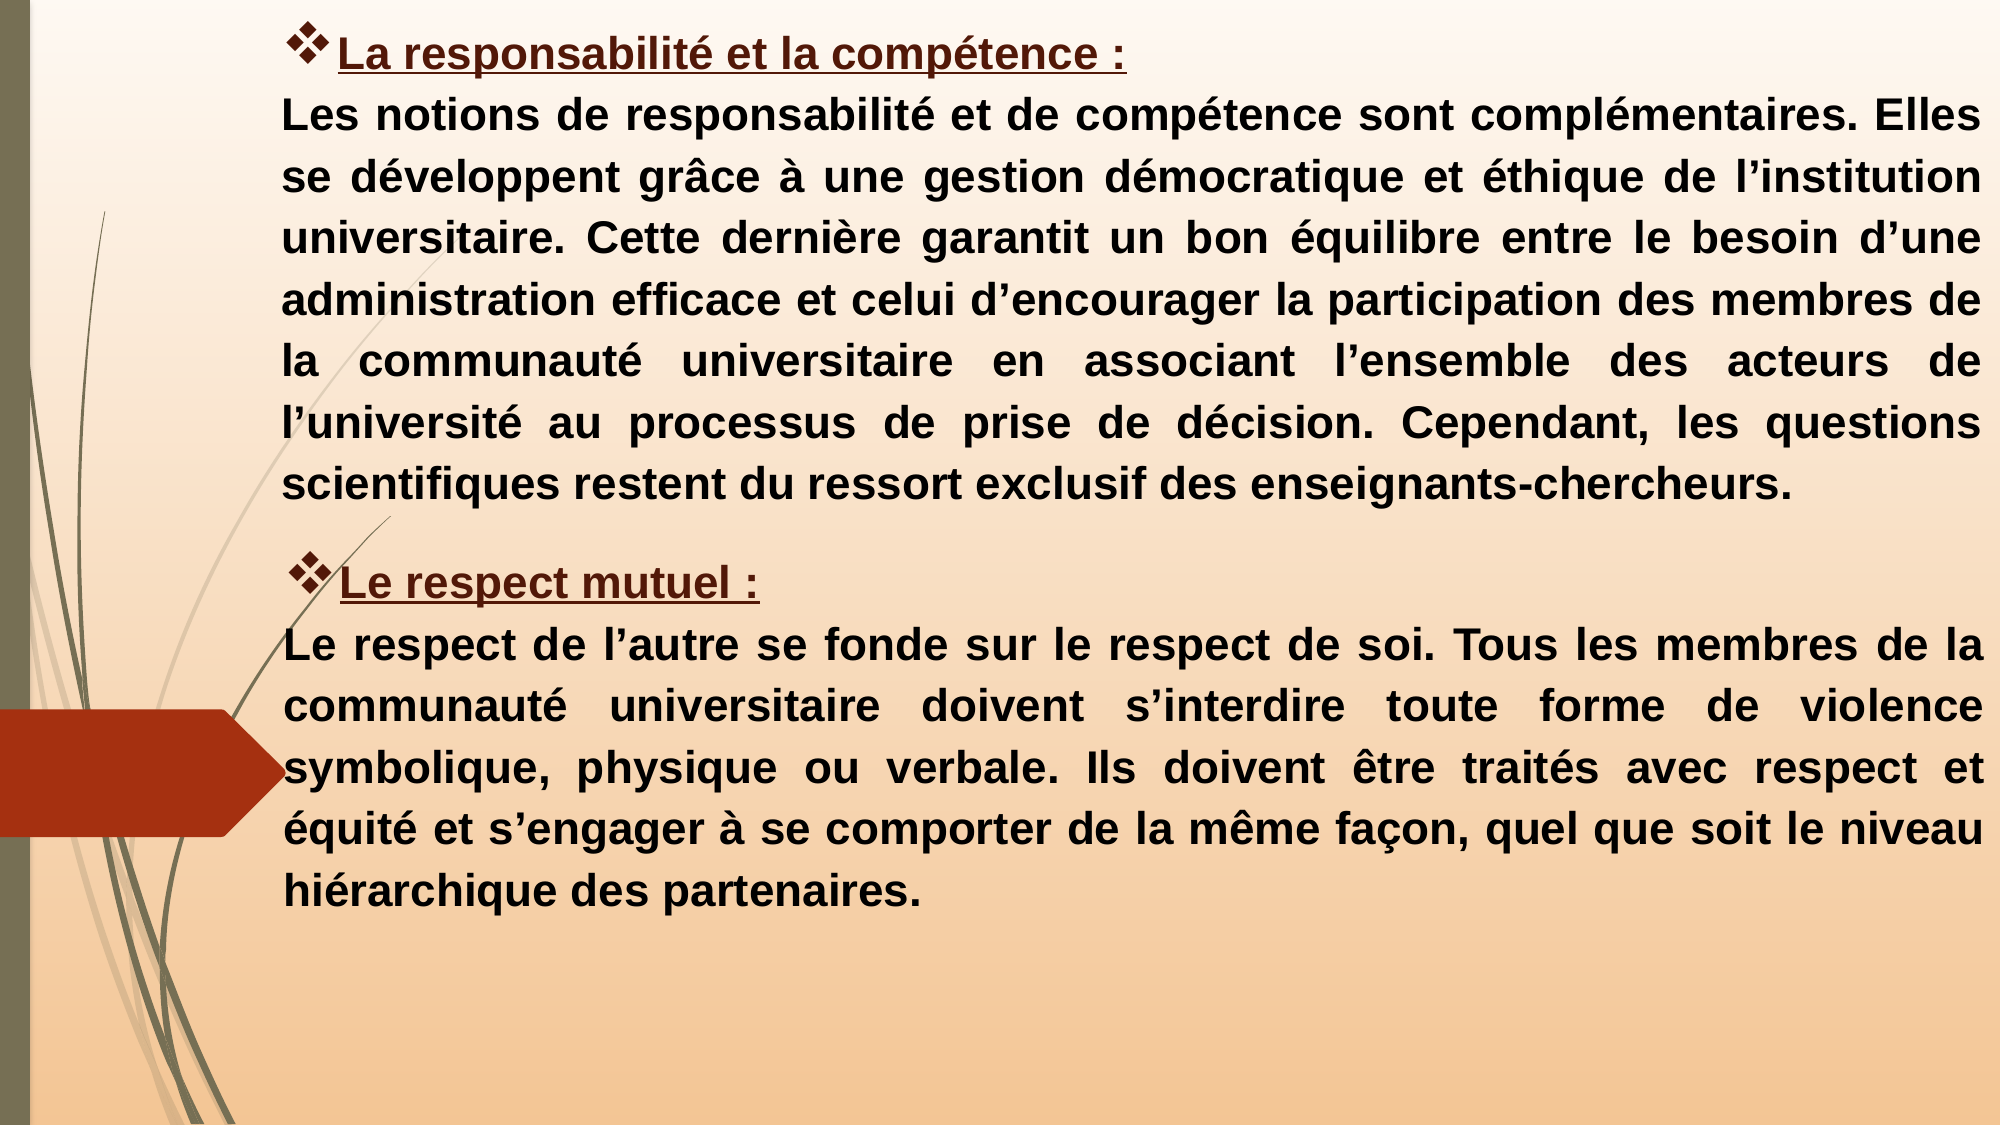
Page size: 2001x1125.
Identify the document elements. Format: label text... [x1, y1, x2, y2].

text_box La responsabilité et la compétence : Les notions de responsabilité et de compétence sont complémentaires. Elles se développent grâce à une gestion démocratique et éthique de l’institution universitaire. Cette dernière garantit un bon équilibre entre le besoin d’une administration efficace et celui d’encourager la participation des membres de la communauté universitaire en associant l’ensemble des acteurs de l’université au processus de prise de décision. Cependant, les questions scientifiques restent du ressort exclusif des enseignants-chercheurs. [266, 9, 1999, 337]
text_box Le respect mutuel : Le respect de l’autre se fonde sur le respect de soi. Tous les membres de la communauté universitaire doivent s’interdire toute forme de violence symbolique, physique ou verbale. Ils doivent être traités avec respect et équité et s’engager à se comporter de la même façon, quel que soit le niveau hiérarchique des partenaires. [268, 538, 2000, 921]
